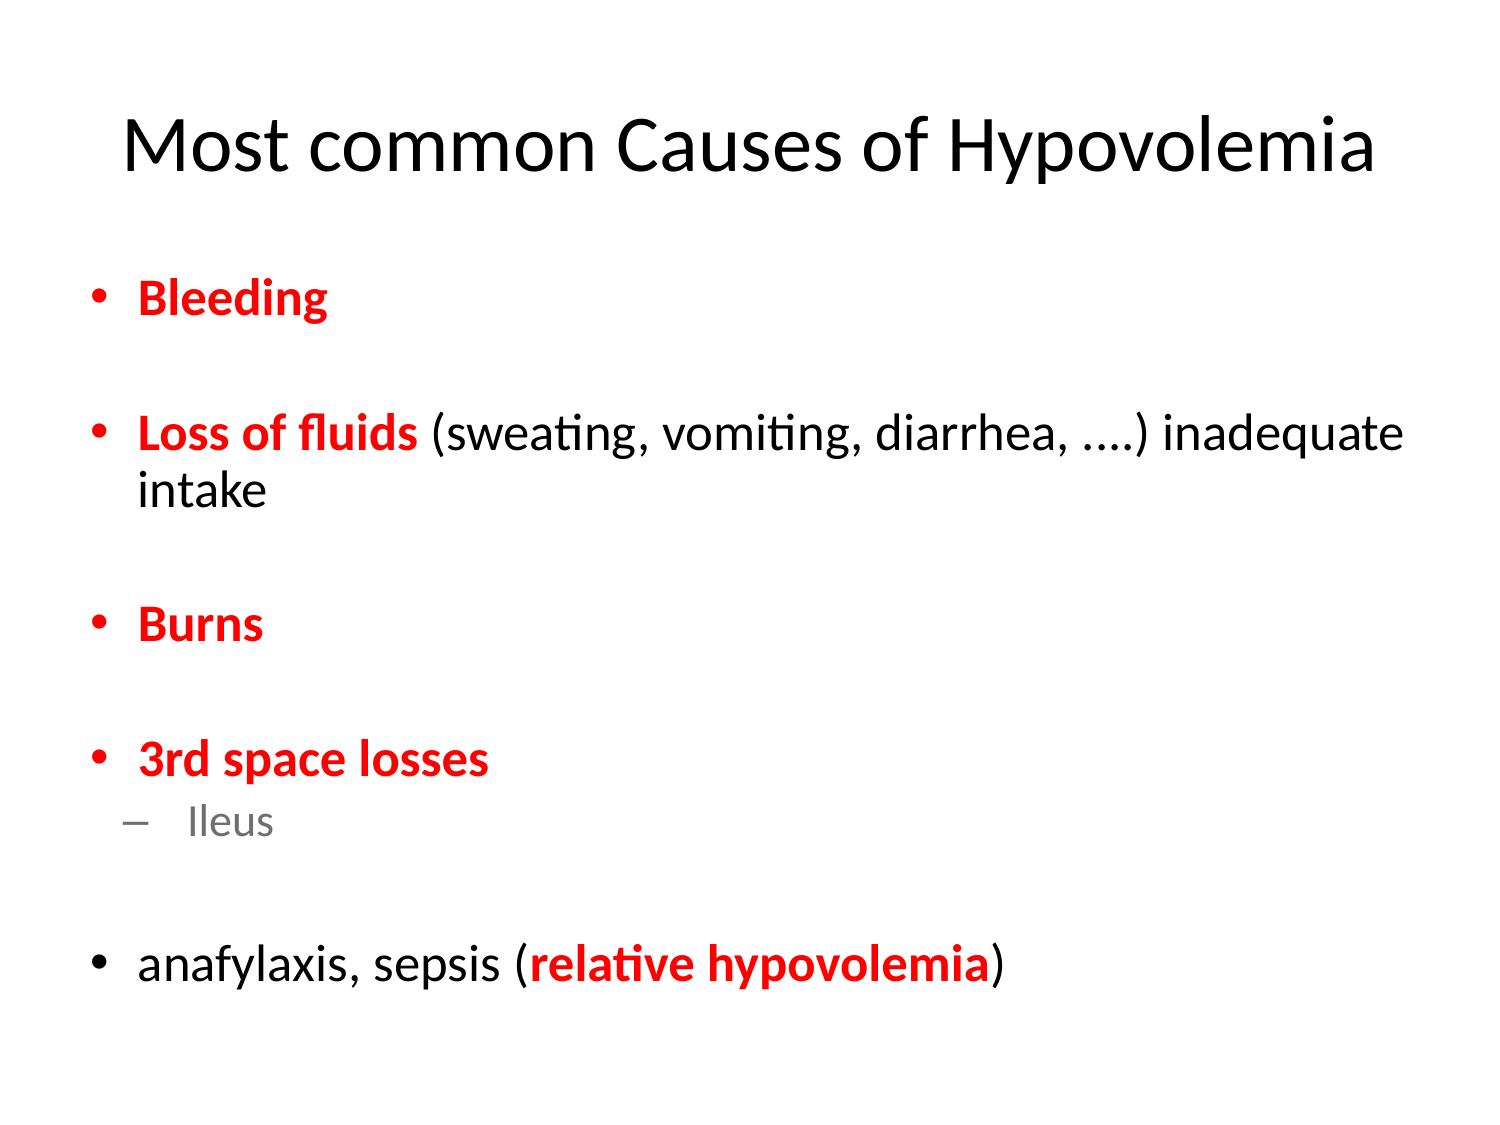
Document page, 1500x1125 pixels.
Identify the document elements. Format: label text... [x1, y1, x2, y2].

list Bleeding Loss of fluids (sweating, vomiting, diarrhea, ....) inadequate intake Burns 3rd space losses Ileus anafylaxis, sepsis (relative hypovolemia) [75, 262, 1425, 1005]
title Most common Causes of Hypovolemia [75, 45, 1425, 233]
